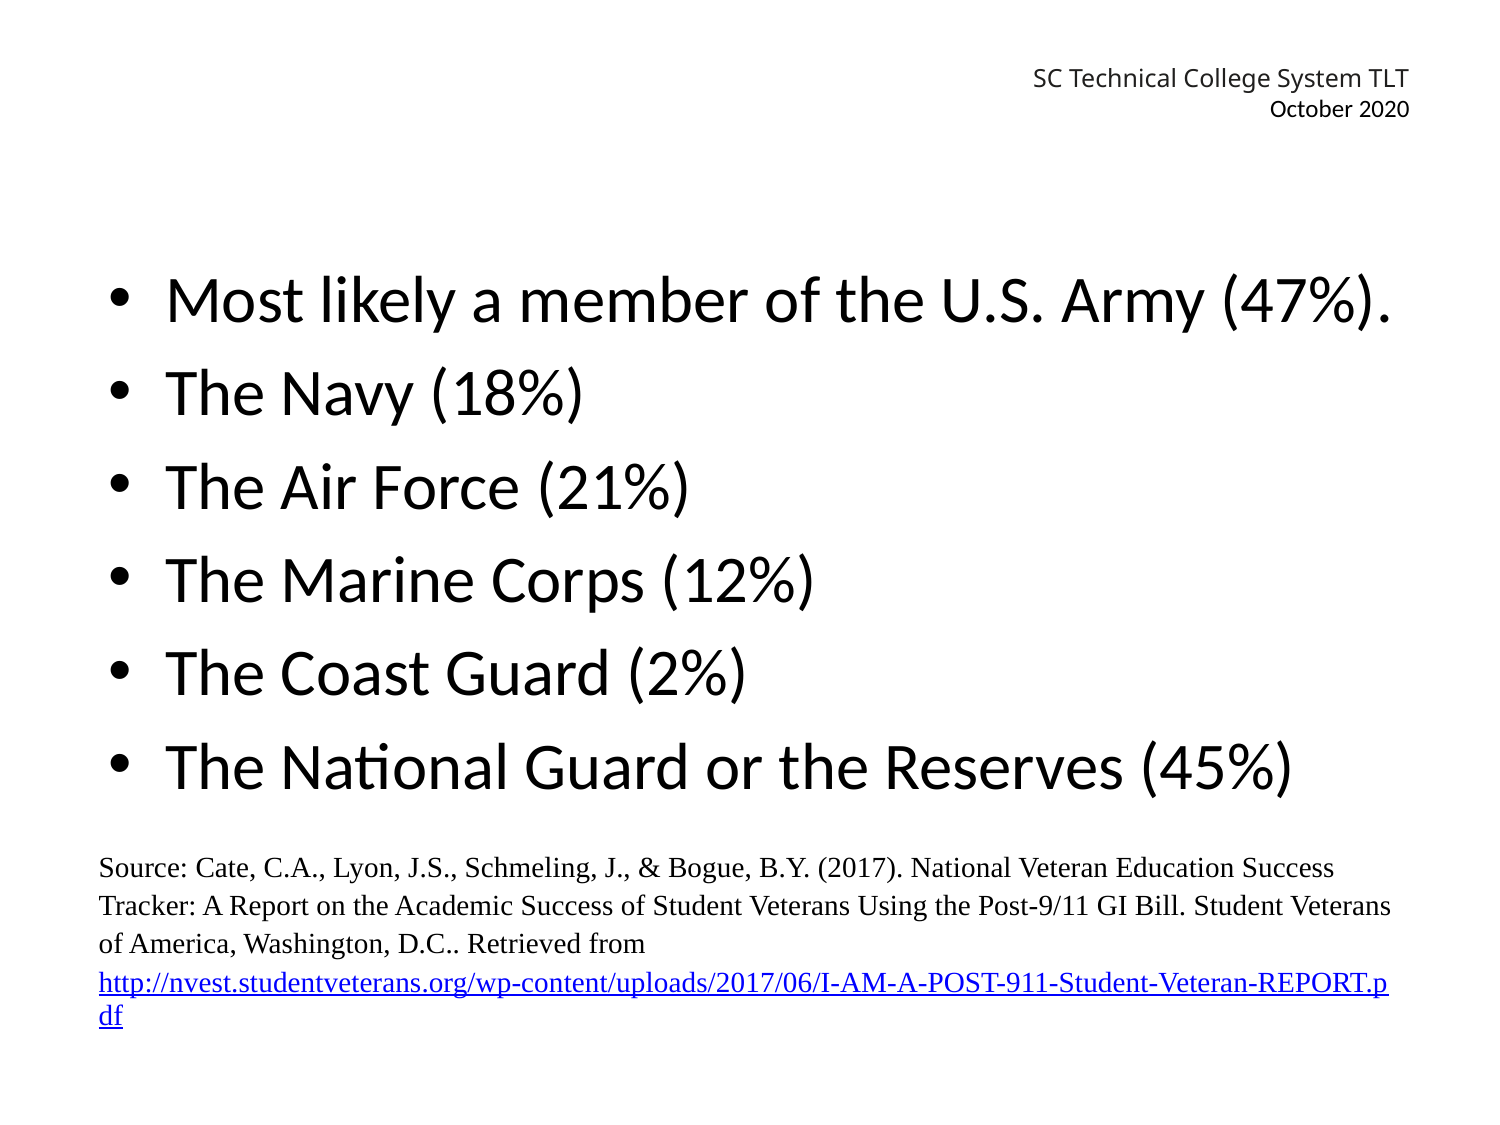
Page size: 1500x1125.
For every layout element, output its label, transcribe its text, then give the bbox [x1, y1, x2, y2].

list Most likely a member of the U.S. Army (47%). The Navy (18%) The Air Force (21%) The Marine Corps (12%) The Coast Guard (2%) The National Guard or the Reserves (45%) [75, 240, 1425, 1005]
text_box Source: Cate, C.A., Lyon, J.S., Schmeling, J., & Bogue, B.Y. (2017). National Veteran Education Success Tracker: A Report on the Academic Success of Student Veterans Using the Post-9/11 GI Bill. Student Veterans of America, Washington, D.C.. Retrieved from http://nvest.studentveterans.org/wp-content/uploads/2017/06/I-AM-A-POST-911-Student-Veteran-REPORT.pdf [83, 837, 1417, 1045]
